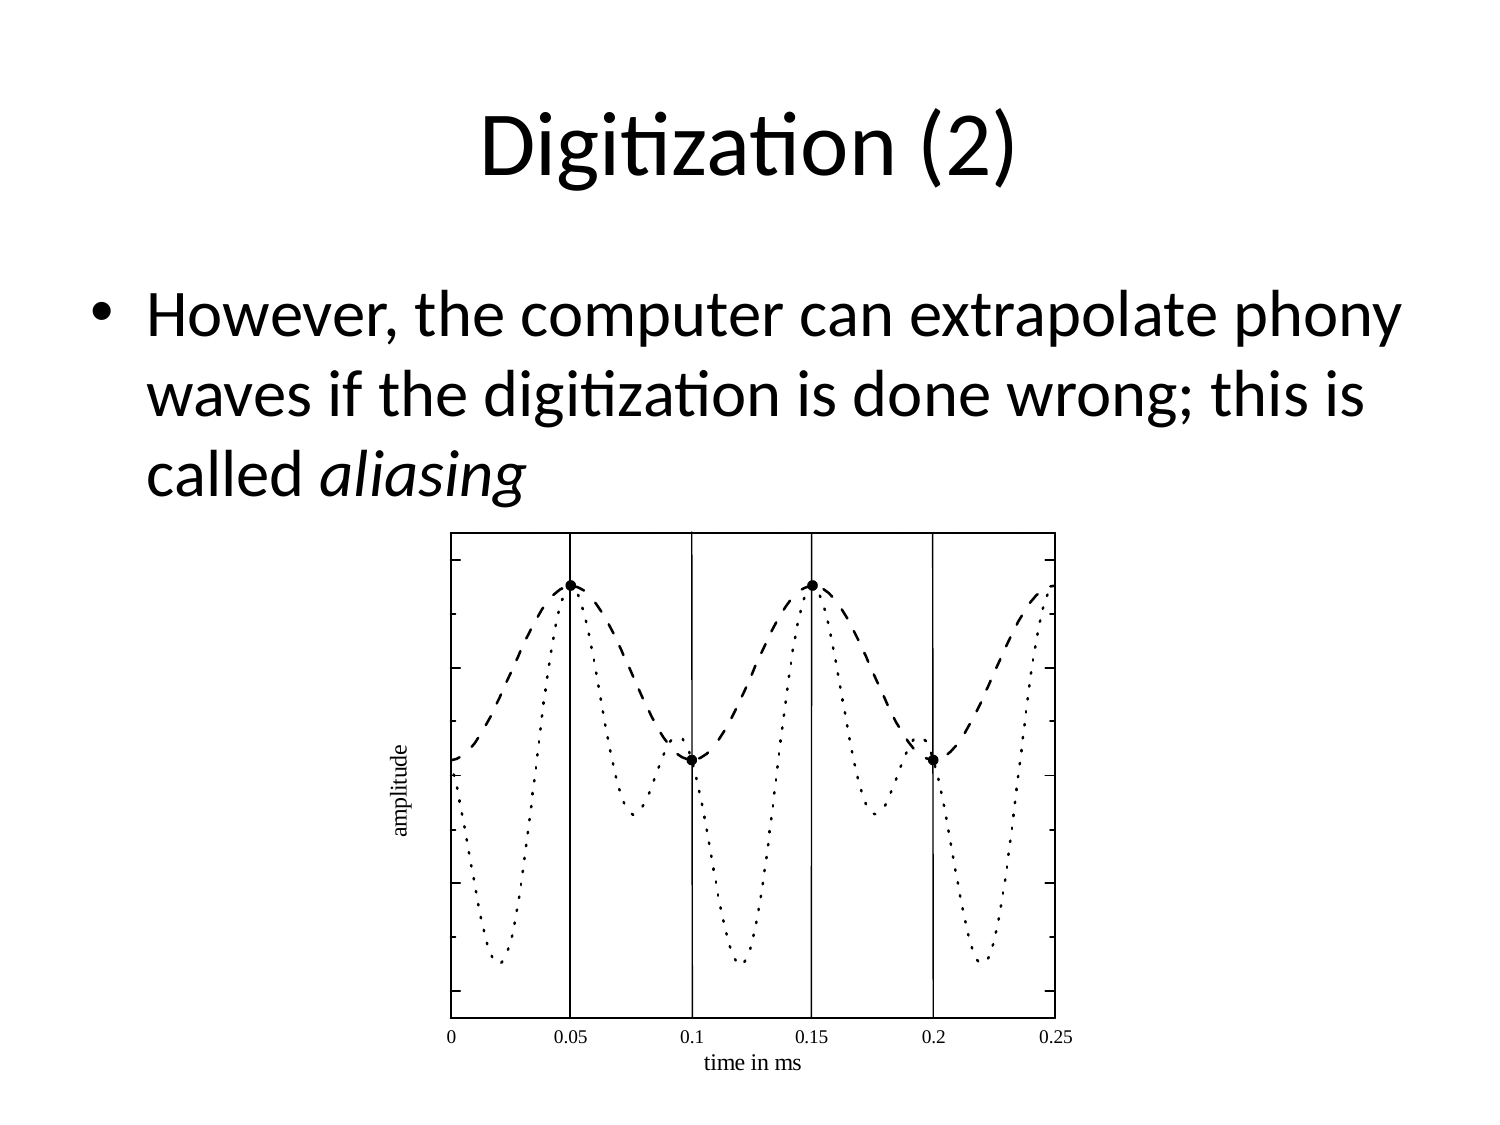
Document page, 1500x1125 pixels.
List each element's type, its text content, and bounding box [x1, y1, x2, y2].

list However, the computer can extrapolate phony waves if the digitization is done wrong; this is called aliasing [75, 262, 1425, 525]
title Digitization (2) [75, 45, 1425, 233]
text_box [340, 487, 1117, 1125]
